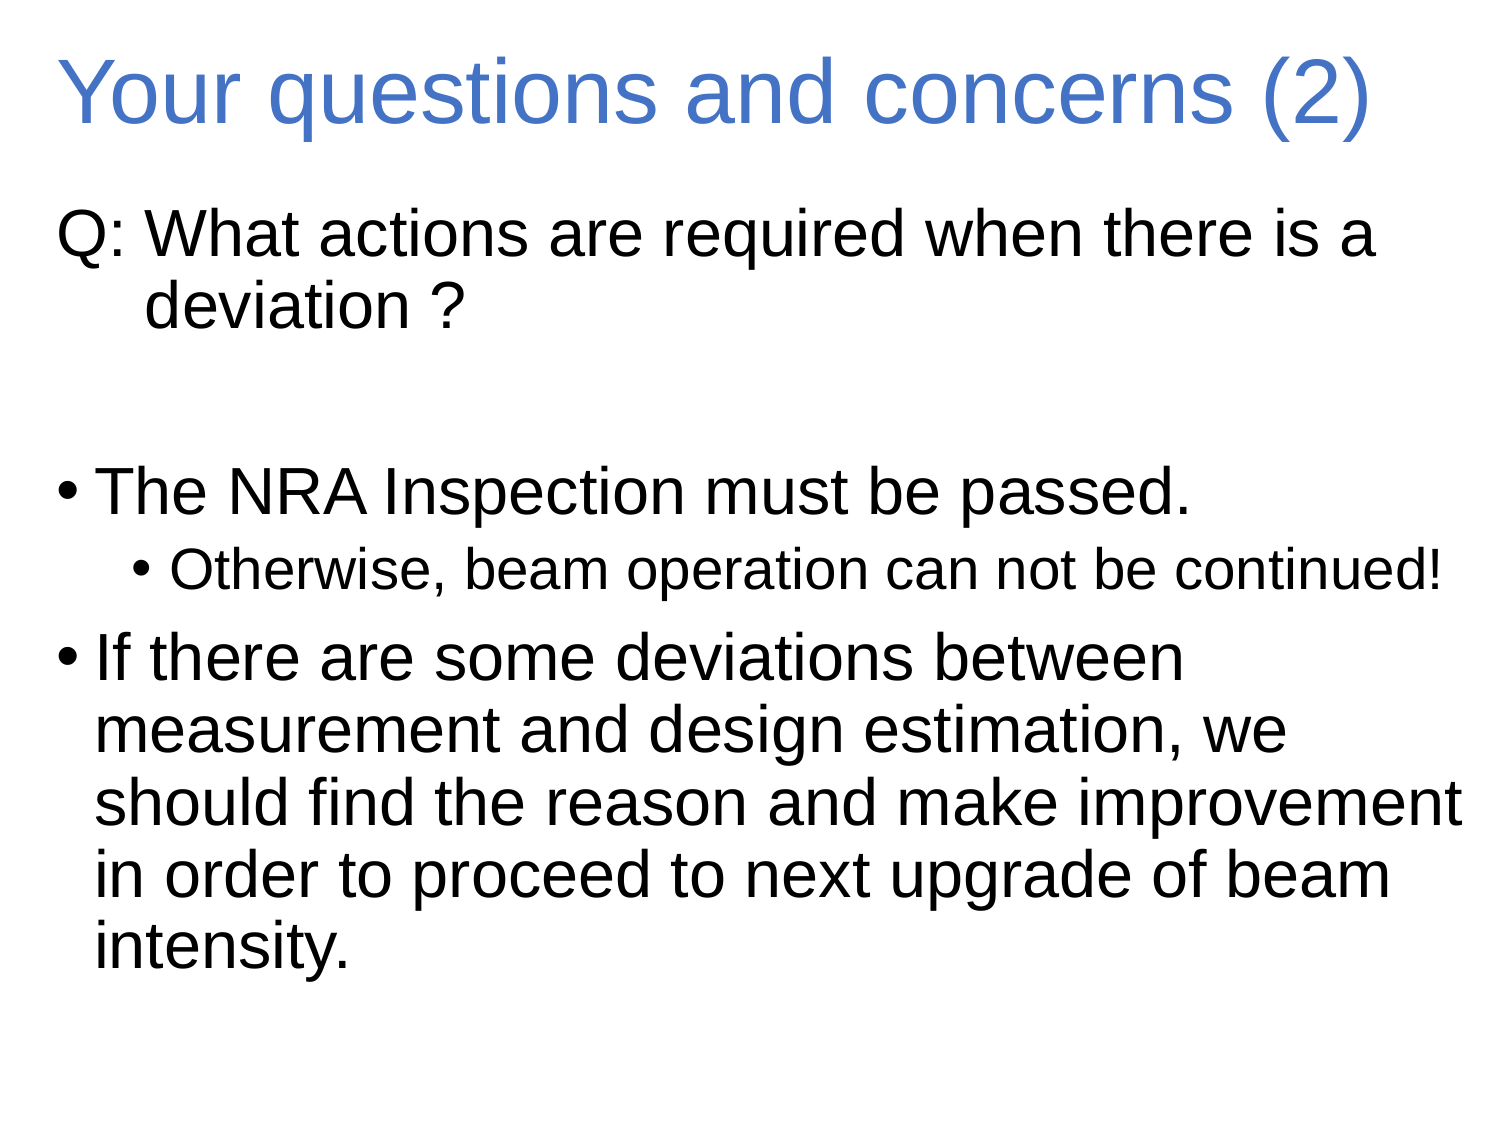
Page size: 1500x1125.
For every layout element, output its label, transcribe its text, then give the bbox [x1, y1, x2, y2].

list Q: What actions are required when there is a deviation ? The NRA Inspection must be passed. Otherwise, beam operation can not be continued! If there are some deviations between measurement and design estimation, we should find the reason and make improvement in order to proceed to next upgrade of beam intensity. [41, 191, 1482, 1103]
title Your questions and concerns (2) [41, 22, 1482, 166]
